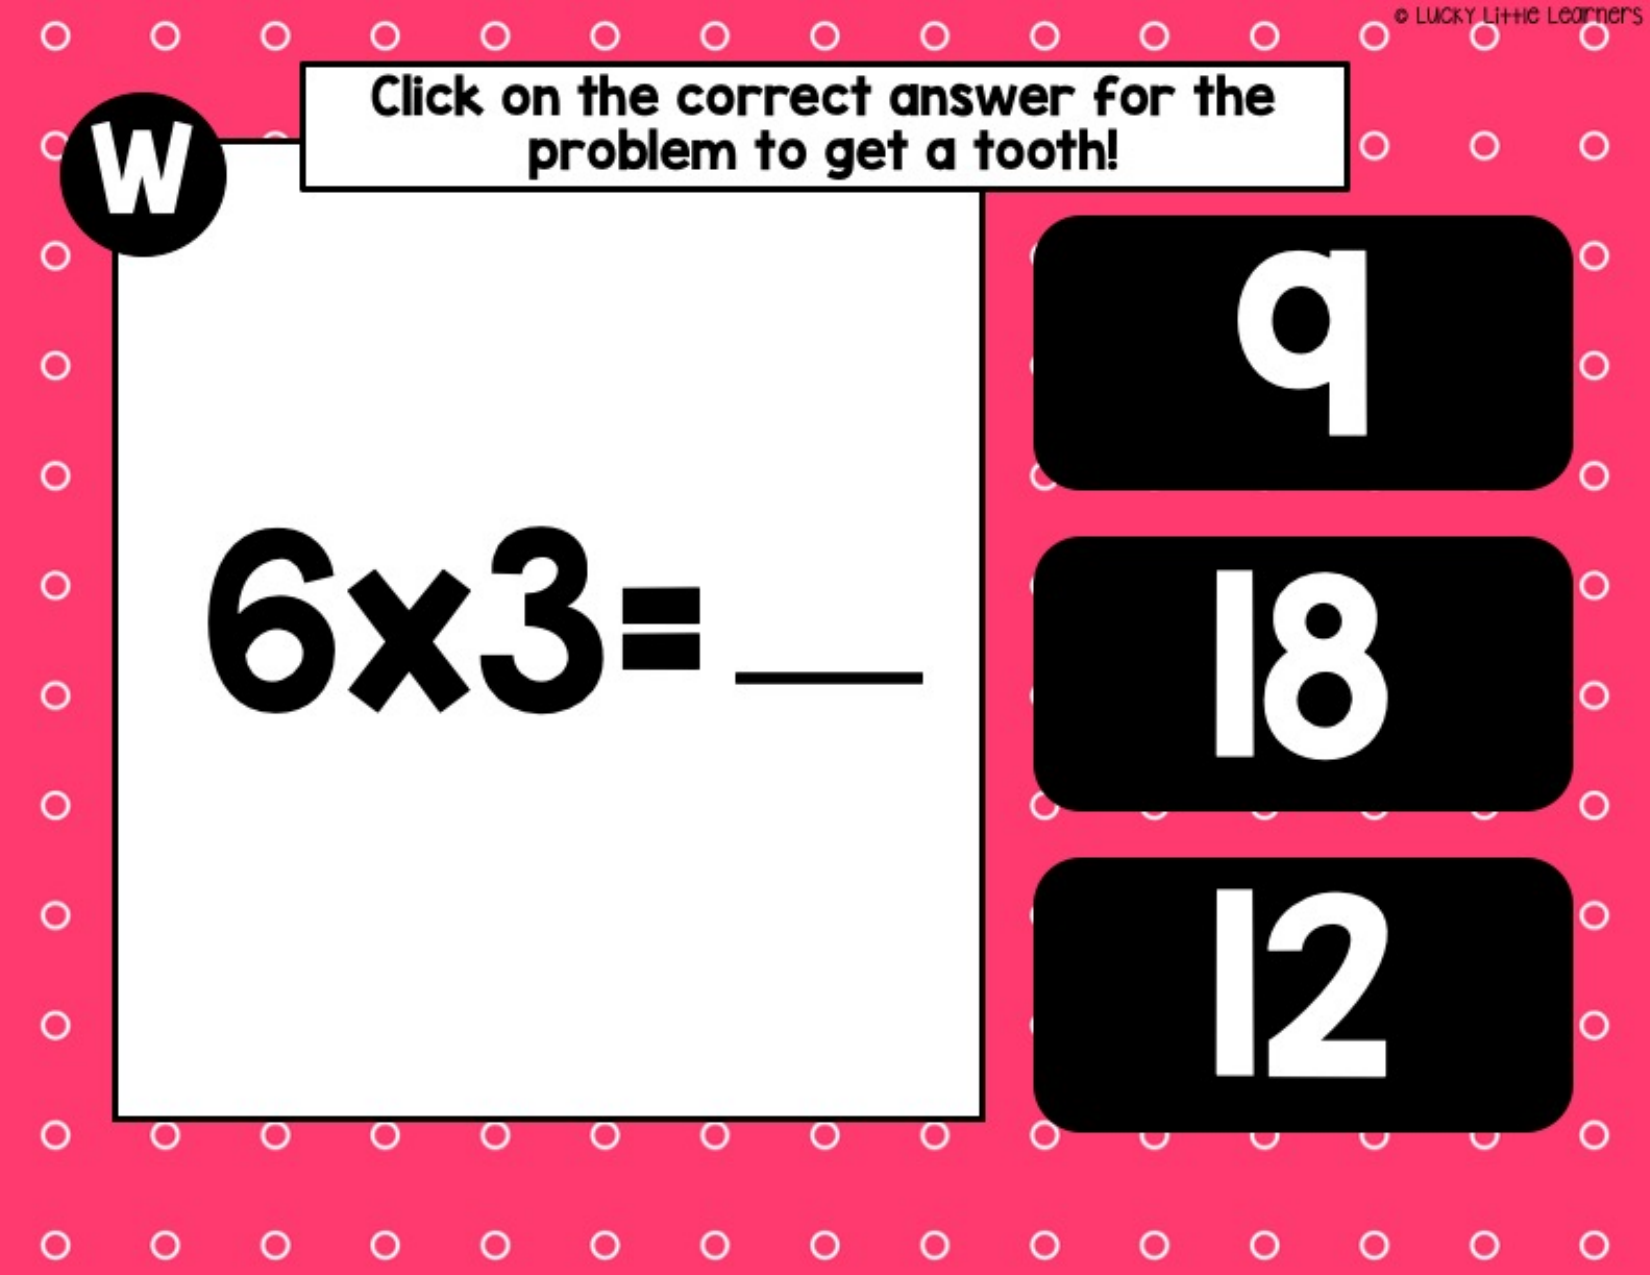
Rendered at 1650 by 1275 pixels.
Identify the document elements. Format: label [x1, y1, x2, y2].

text_box [1048, 536, 1565, 816]
text_box [0, 0, 1650, 1275]
text_box [1048, 220, 1565, 500]
text_box [1048, 853, 1565, 1132]
